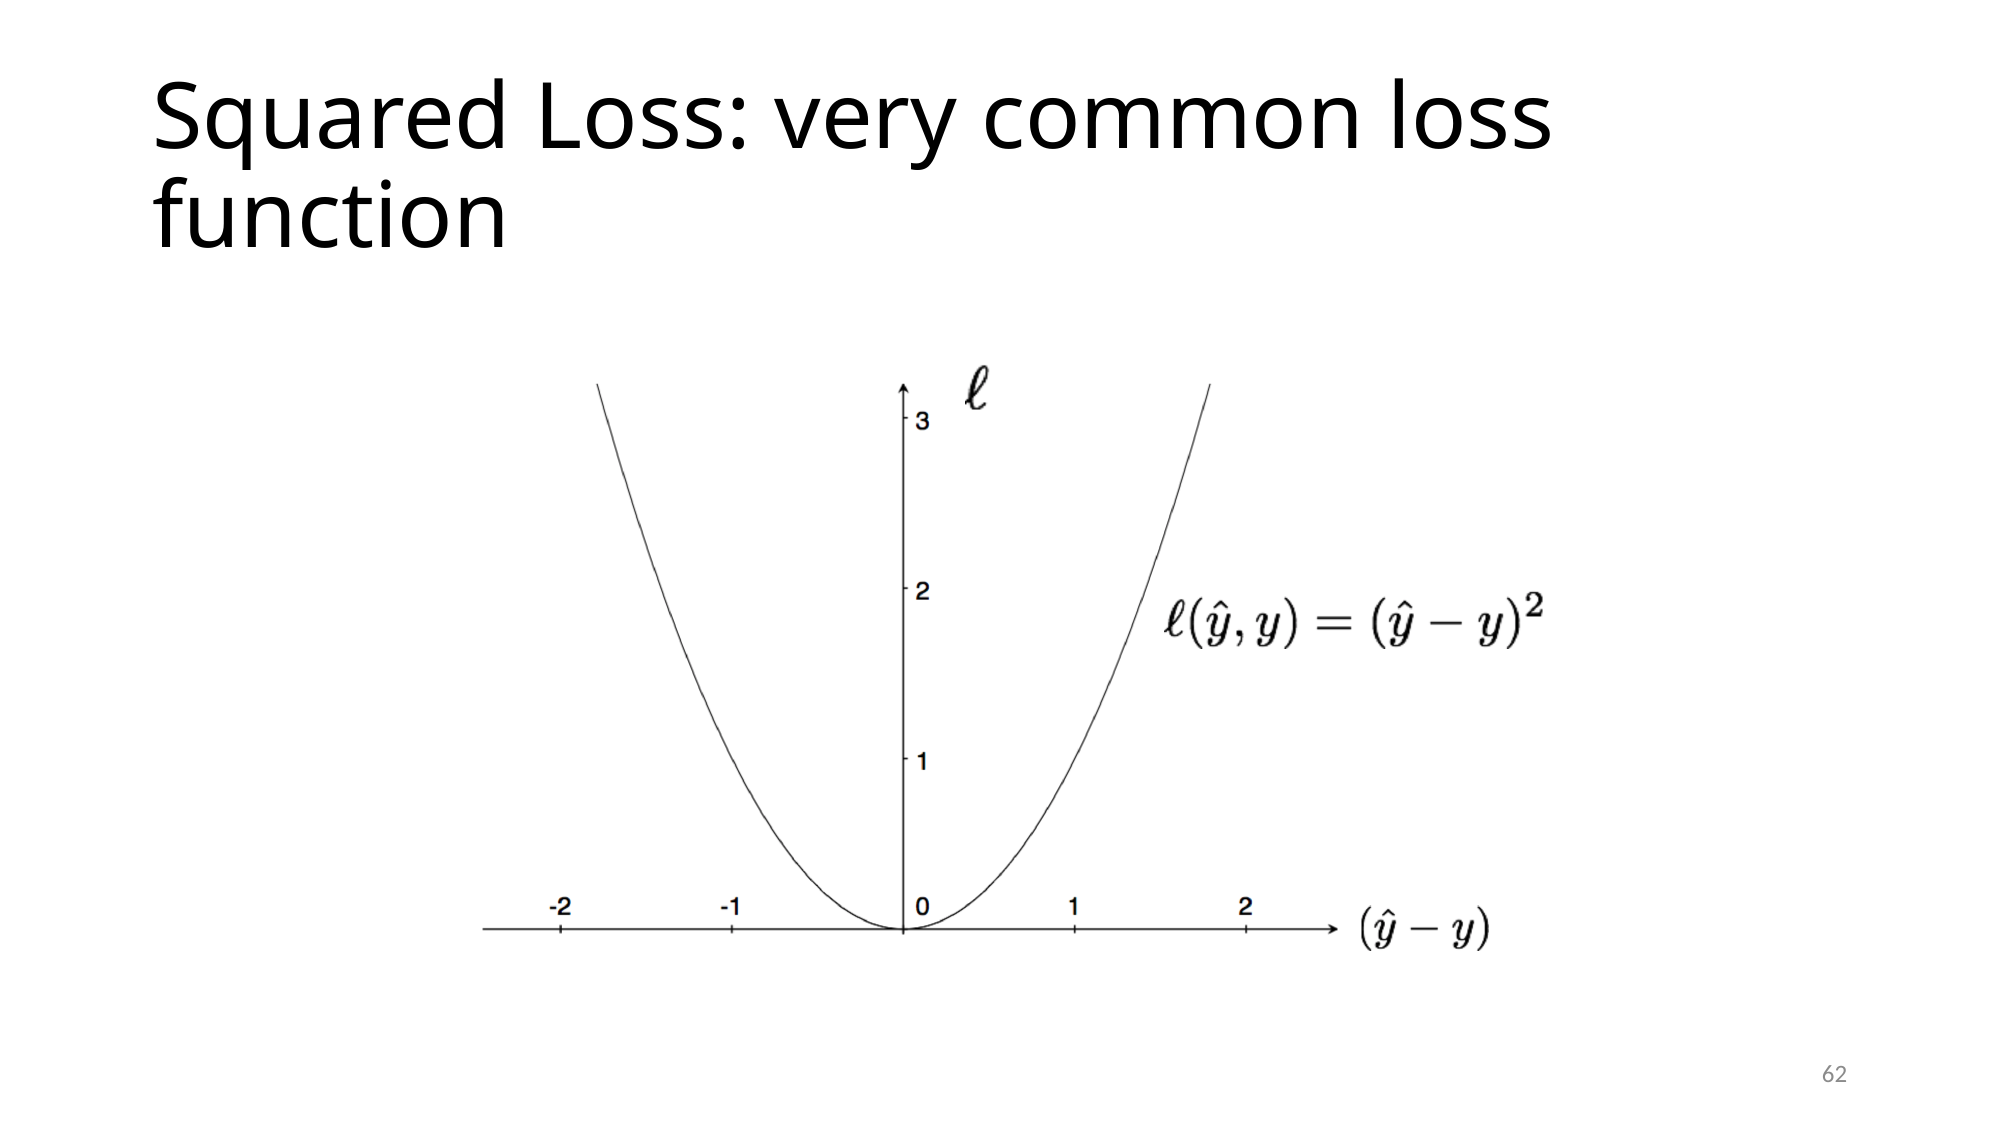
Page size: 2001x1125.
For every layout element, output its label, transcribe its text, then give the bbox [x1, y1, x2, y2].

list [404, 299, 1596, 1014]
slide_number 62 [1412, 1042, 1863, 1103]
title Squared Loss: very common loss function [137, 59, 1863, 278]
